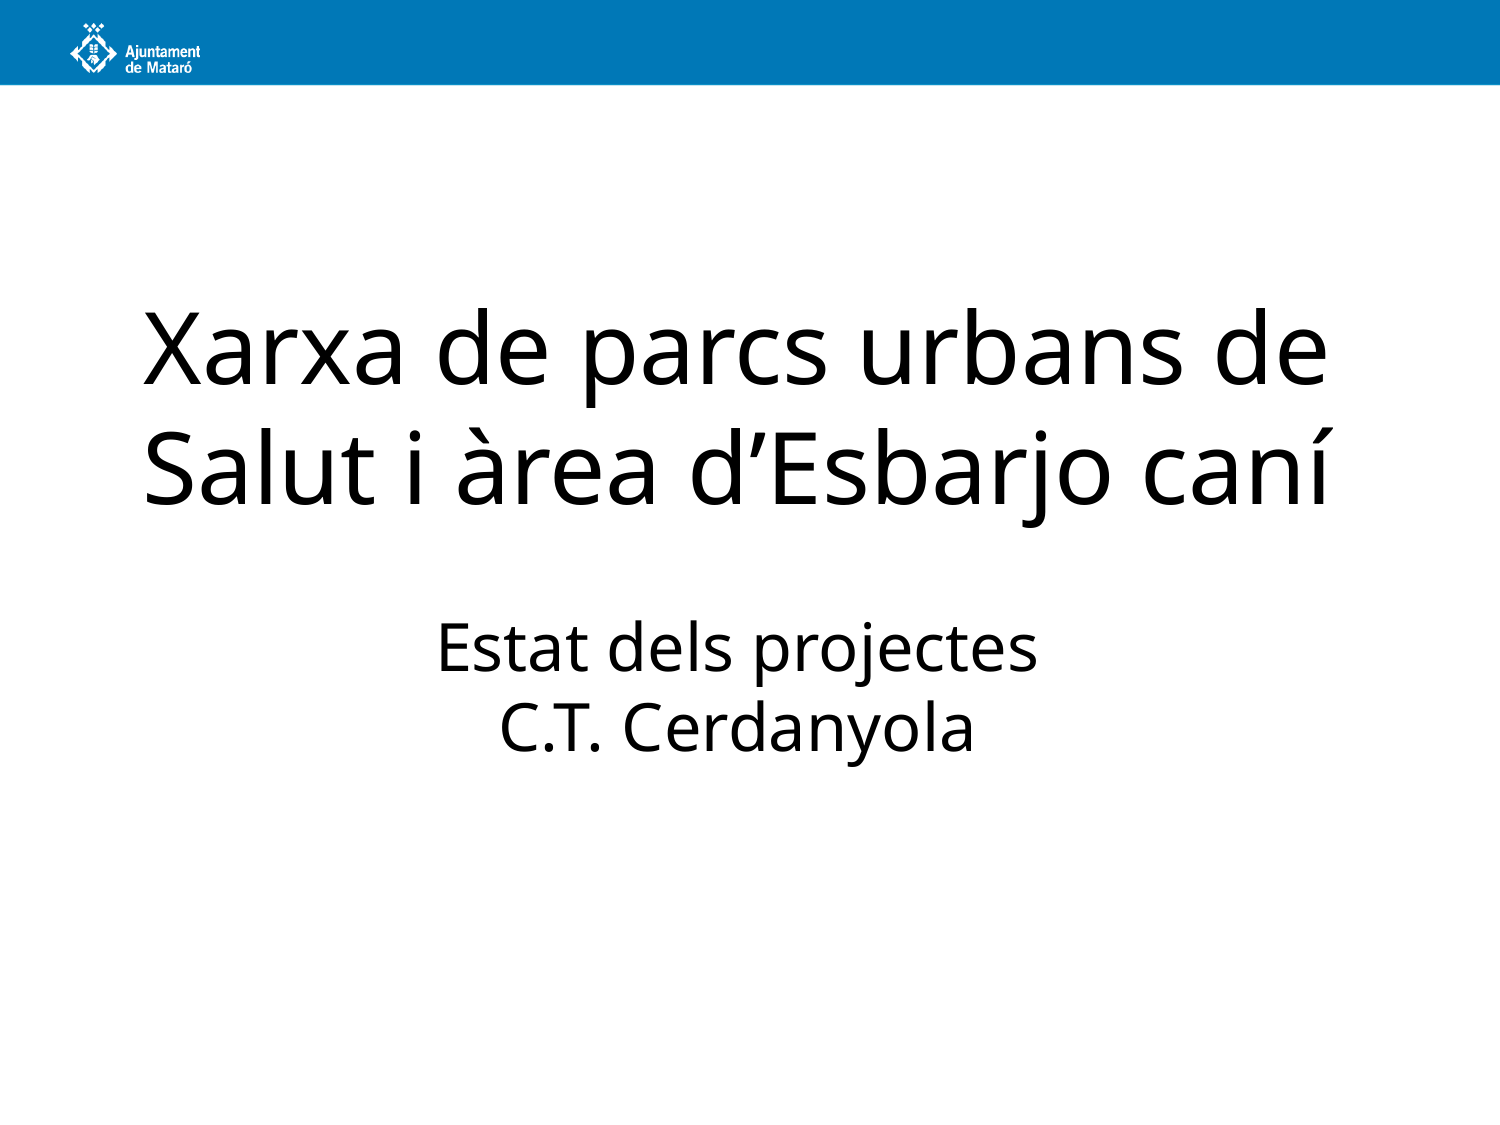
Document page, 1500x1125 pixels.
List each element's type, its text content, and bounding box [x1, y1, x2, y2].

picture [83, 61, 91, 71]
picture [129, 62, 141, 72]
picture [96, 36, 105, 47]
picture [156, 47, 160, 57]
picture [135, 49, 141, 59]
picture [194, 47, 199, 56]
picture [108, 48, 116, 59]
picture [0, 86, 1500, 1125]
picture [72, 49, 80, 58]
picture [176, 49, 186, 56]
picture [88, 45, 98, 63]
picture [145, 49, 154, 57]
picture [127, 46, 134, 57]
text_box Xarxa de parcs urbans de Salut i àrea d’Esbarjo caní Estat dels projectes C.T. Cerdanyola [100, 444, 1376, 686]
picture [96, 61, 105, 71]
picture [83, 37, 91, 46]
